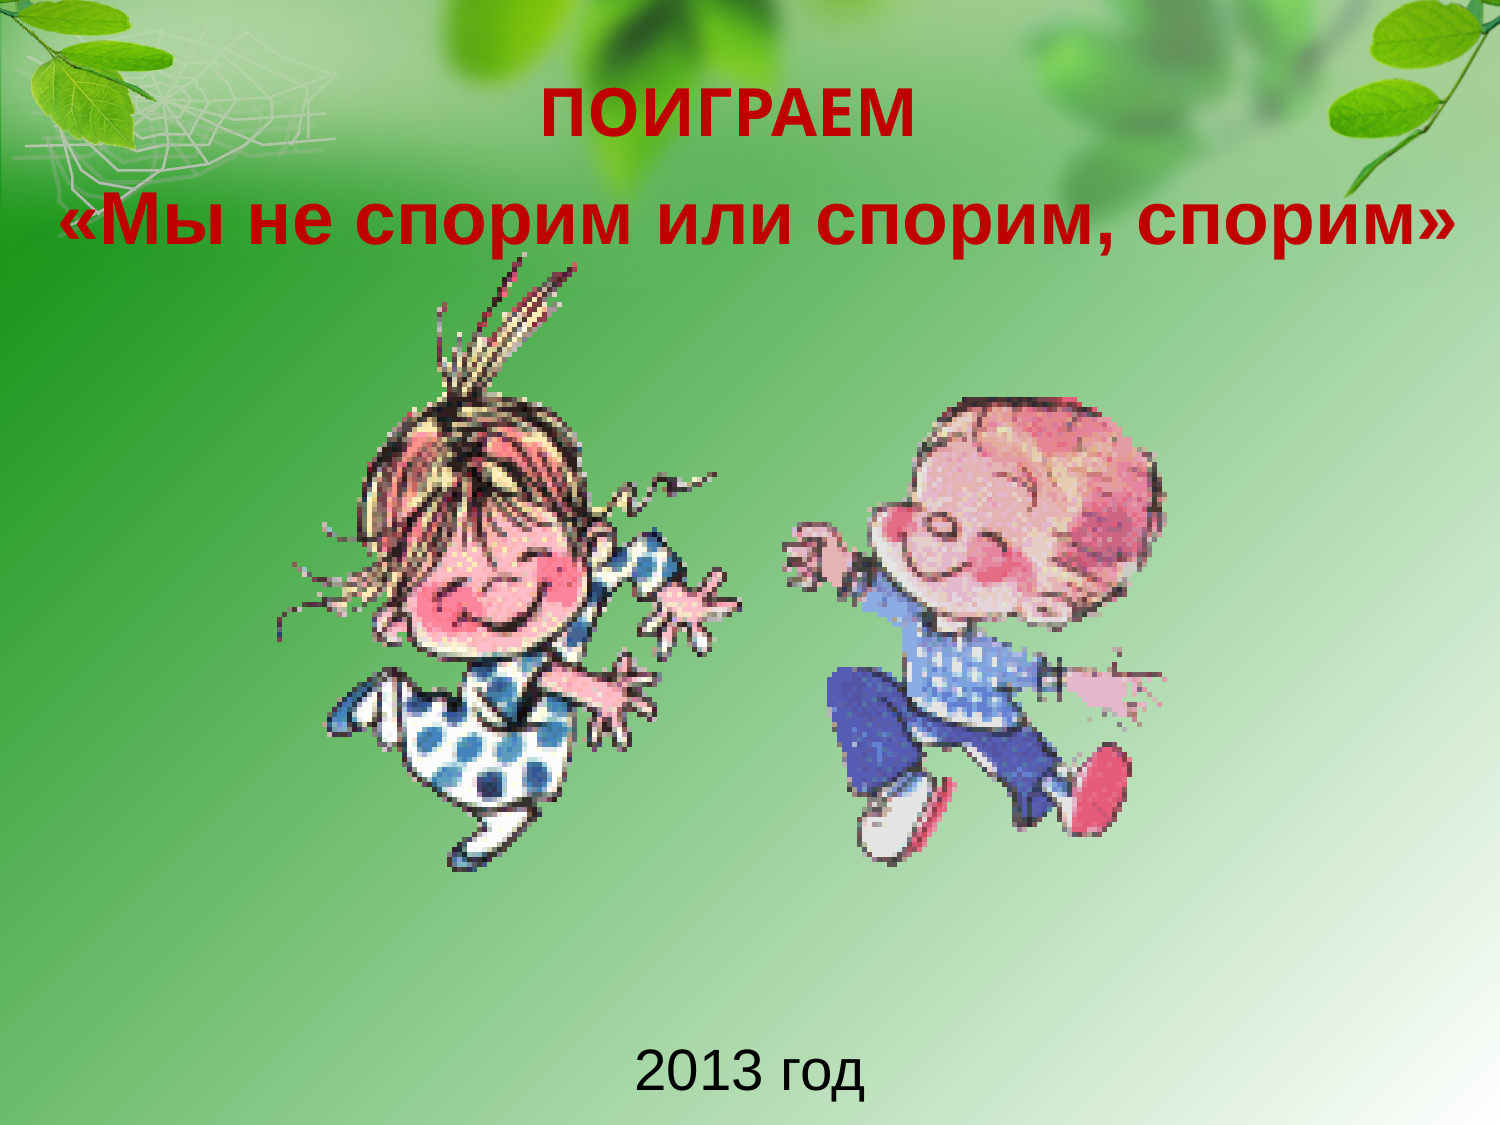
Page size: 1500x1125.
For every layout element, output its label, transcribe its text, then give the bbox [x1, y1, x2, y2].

footer 2013 год [512, 1024, 988, 1103]
text_box ПОИГРАЕМ [207, 62, 1250, 158]
text_box «Мы не спорим или спорим, спорим» [32, 162, 1475, 268]
picture [0, 0, 1500, 913]
